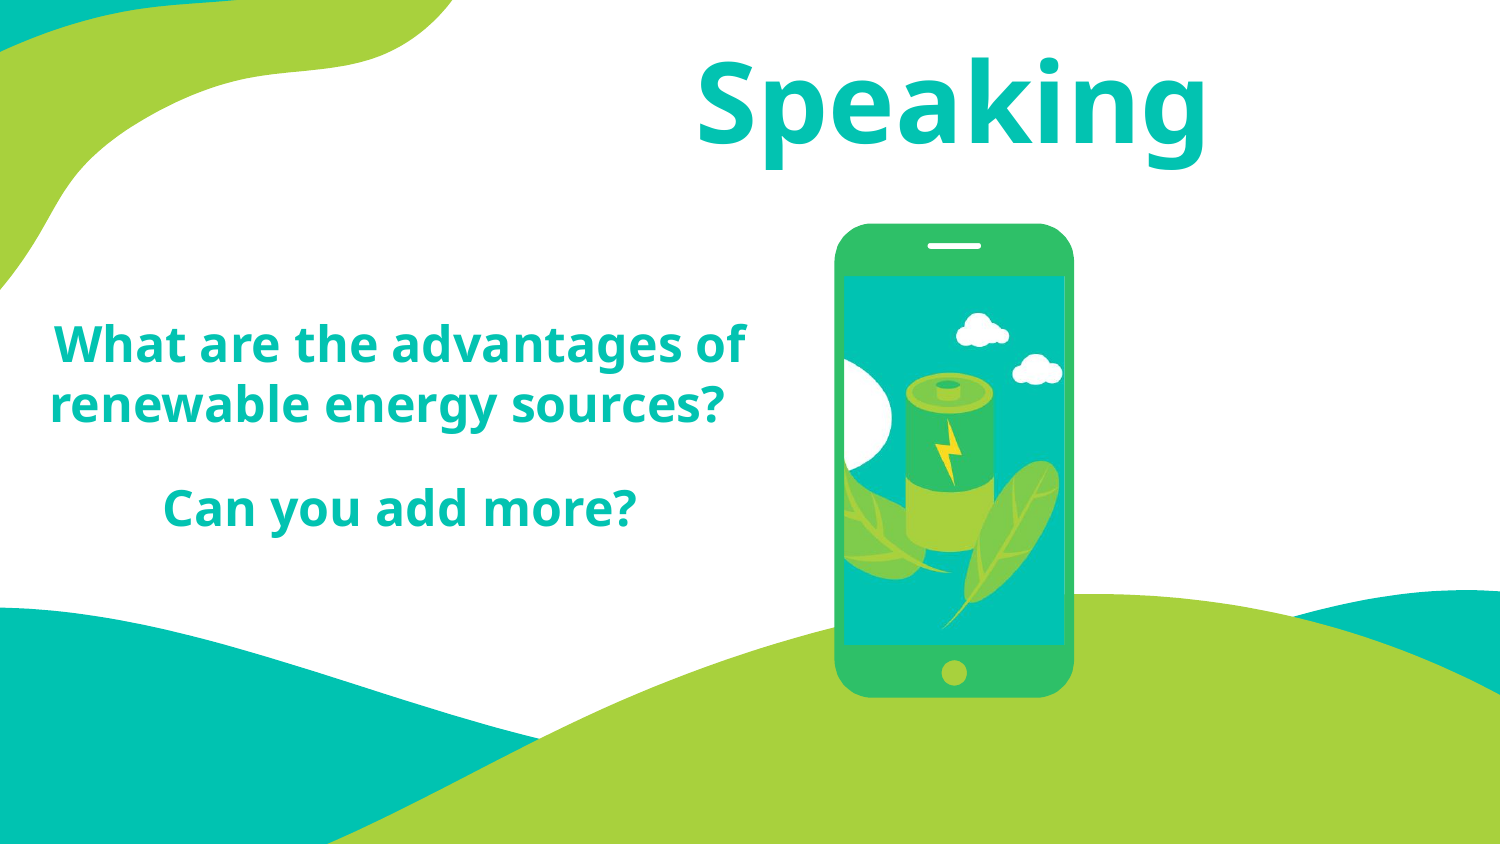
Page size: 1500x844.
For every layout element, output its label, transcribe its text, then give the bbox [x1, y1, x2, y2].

text_box Can you add more? [0, 413, 825, 599]
text_box [834, 232, 1075, 698]
picture [843, 272, 1065, 649]
text_box Speaking [450, 0, 1458, 232]
text_box What are the advantages of renewable energy sources? [0, 280, 825, 413]
